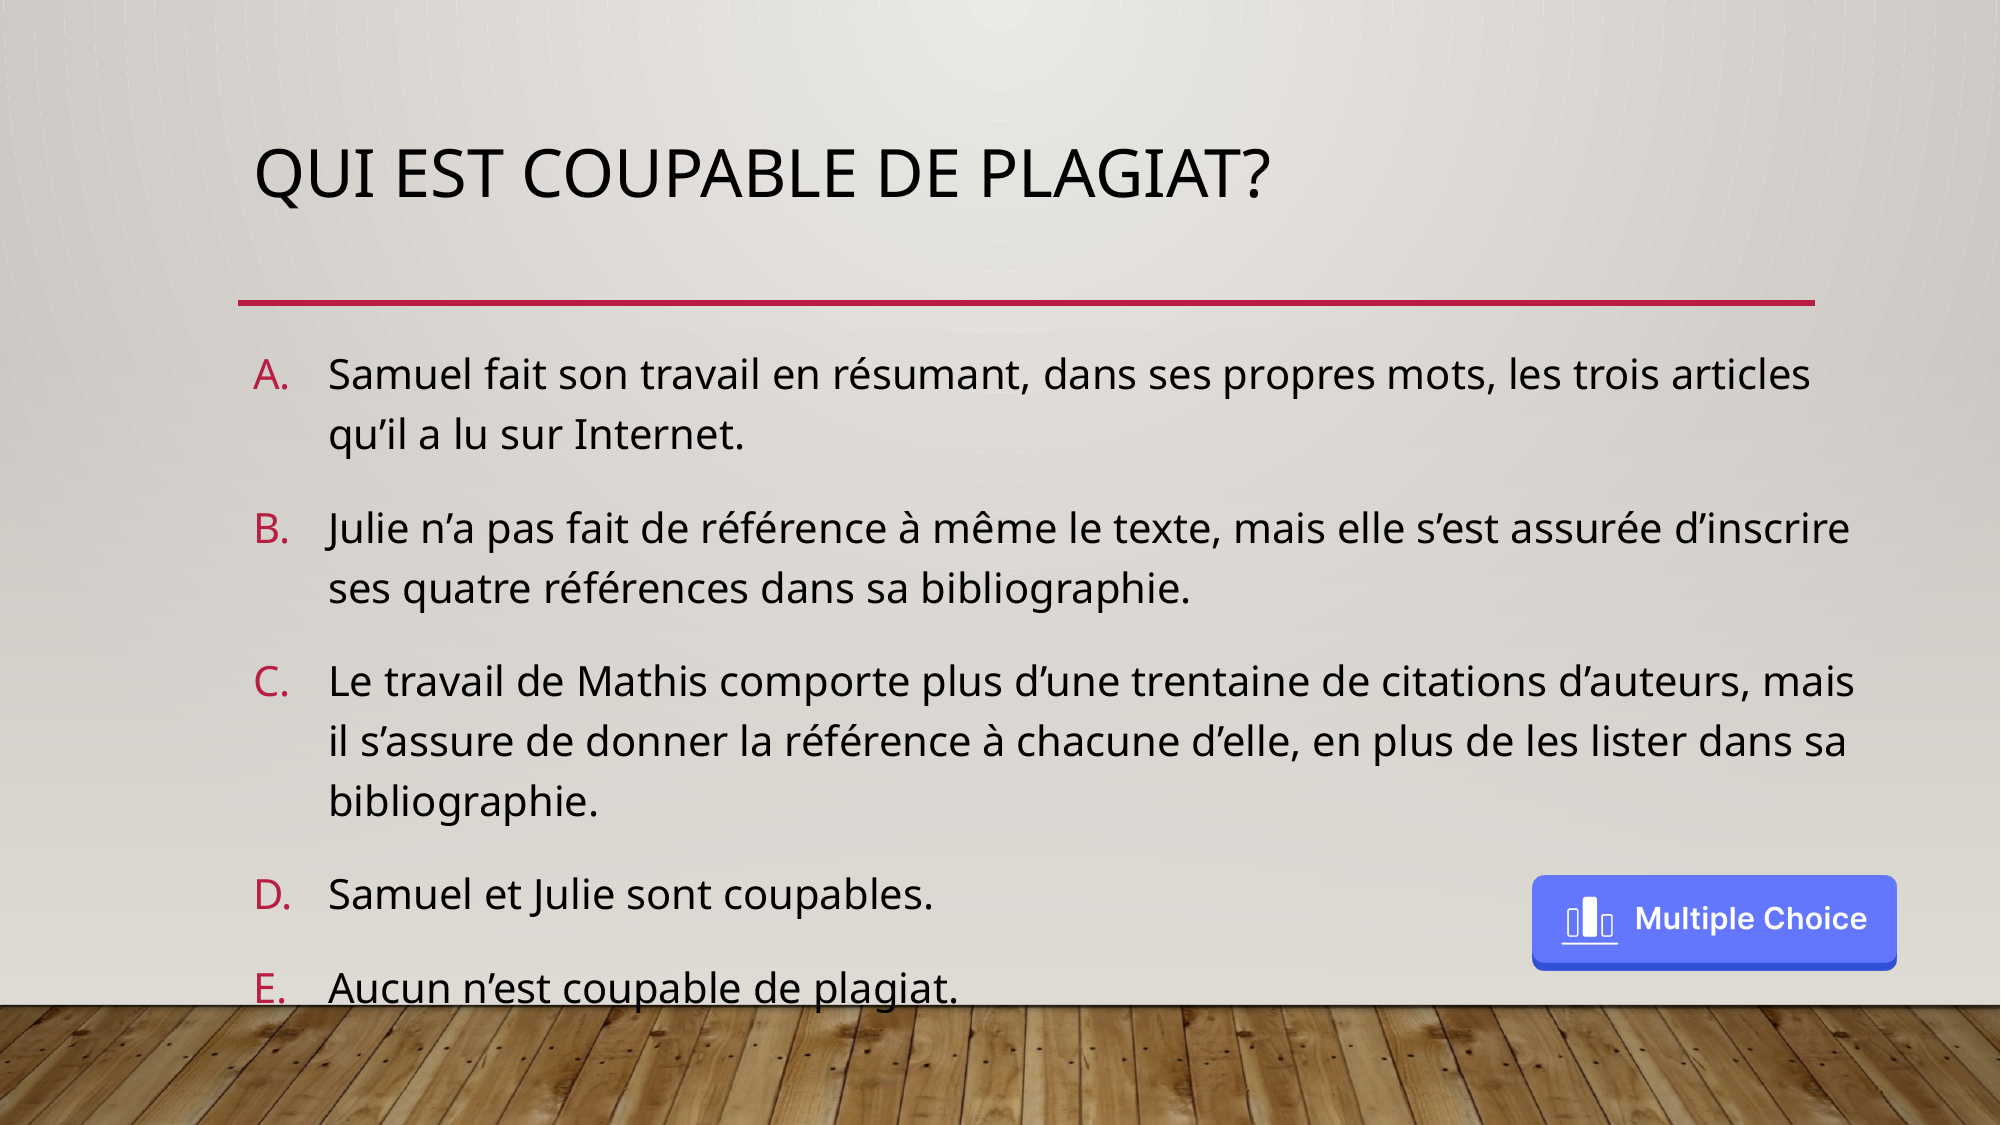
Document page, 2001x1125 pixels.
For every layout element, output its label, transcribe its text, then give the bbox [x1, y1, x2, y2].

list Samuel fait son travail en résumant, dans ses propres mots, les trois articles qu’il a lu sur Internet. Julie n’a pas fait de référence à même le texte, mais elle s’est assurée d’inscrire ses quatre références dans sa bibliographie. Le travail de Mathis comporte plus d’une trentaine de citations d’auteurs, mais il s’assure de donner la référence à chacune d’elle, en plus de les lister dans sa bibliographie. Samuel et Julie sont coupables. Aucun n’est coupable de plagiat. [238, 330, 1897, 897]
picture [0, 1005, 2000, 1125]
title Qui est coupable de plagiat? [238, 131, 1814, 305]
picture [1531, 875, 1897, 972]
